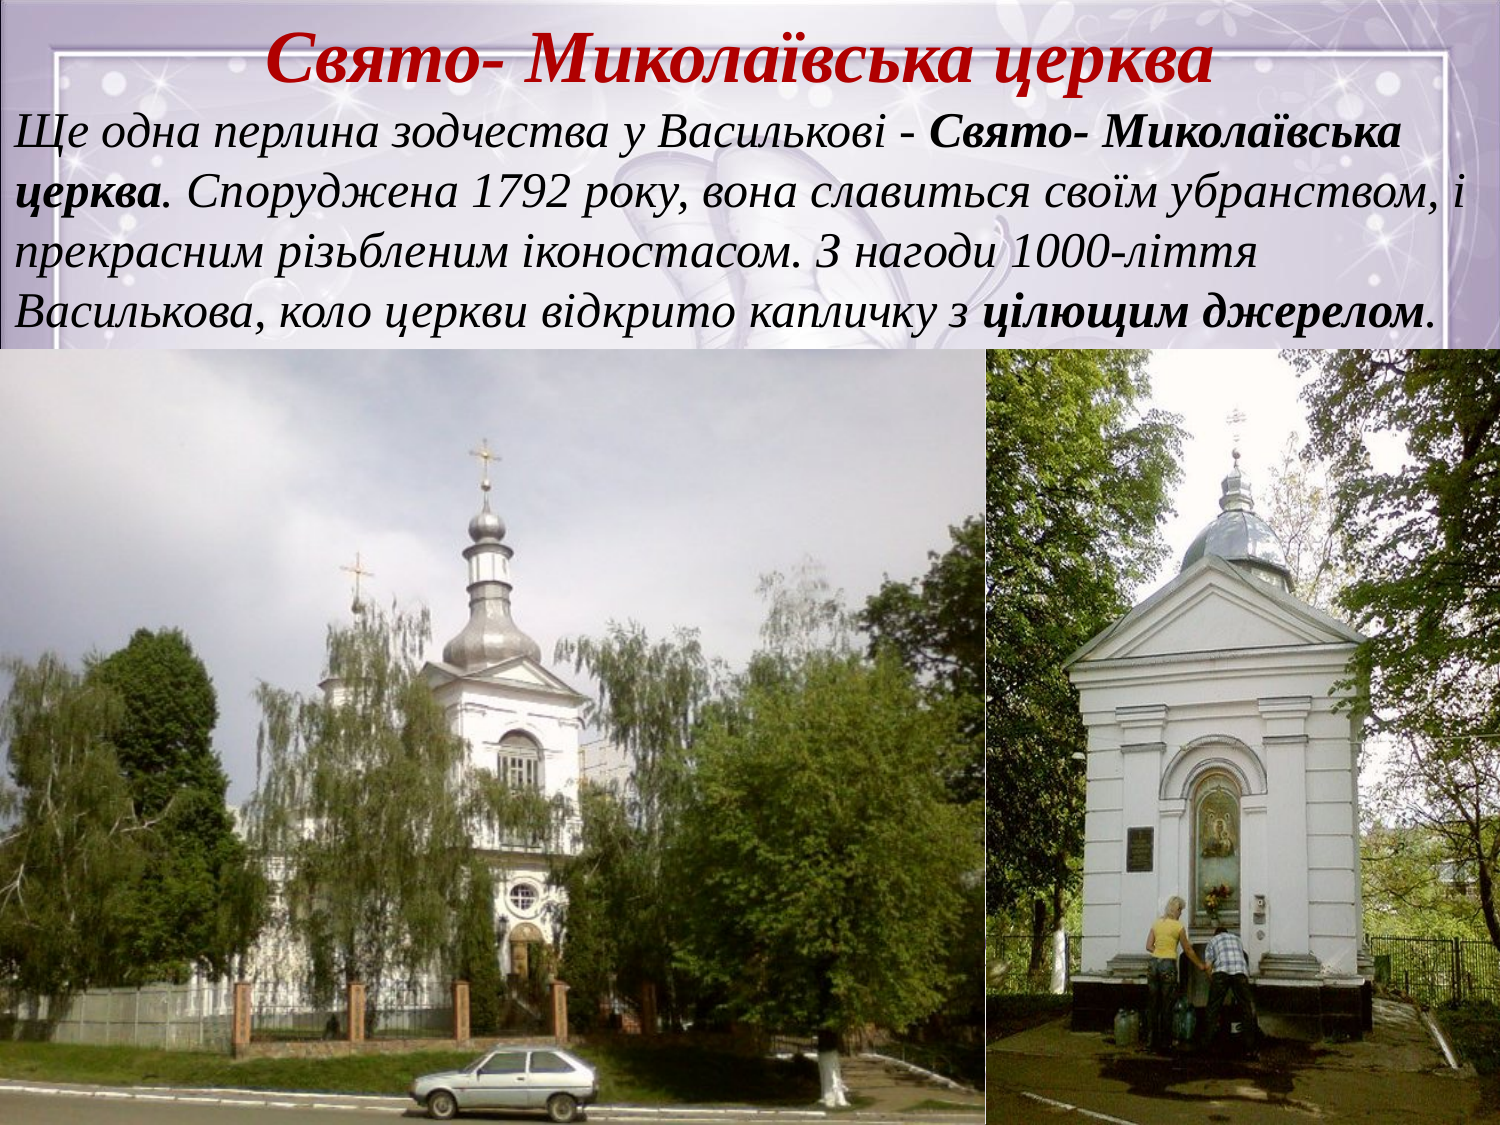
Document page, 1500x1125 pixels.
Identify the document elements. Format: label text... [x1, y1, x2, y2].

text_box Свято- Миколаївська церква [0, 0, 1500, 105]
picture [0, 345, 1500, 1125]
text_box Ще одна перлина зодчества у Василькові - Свято- Миколаївська церква. Споруджена 1792 року, вона славиться своїм убранством, і прекрасним різьбленим іконостасом. З нагоди 1000-ліття Василькова, коло церкви відкрито капличку з цілющим джерелом. [0, 105, 1500, 345]
